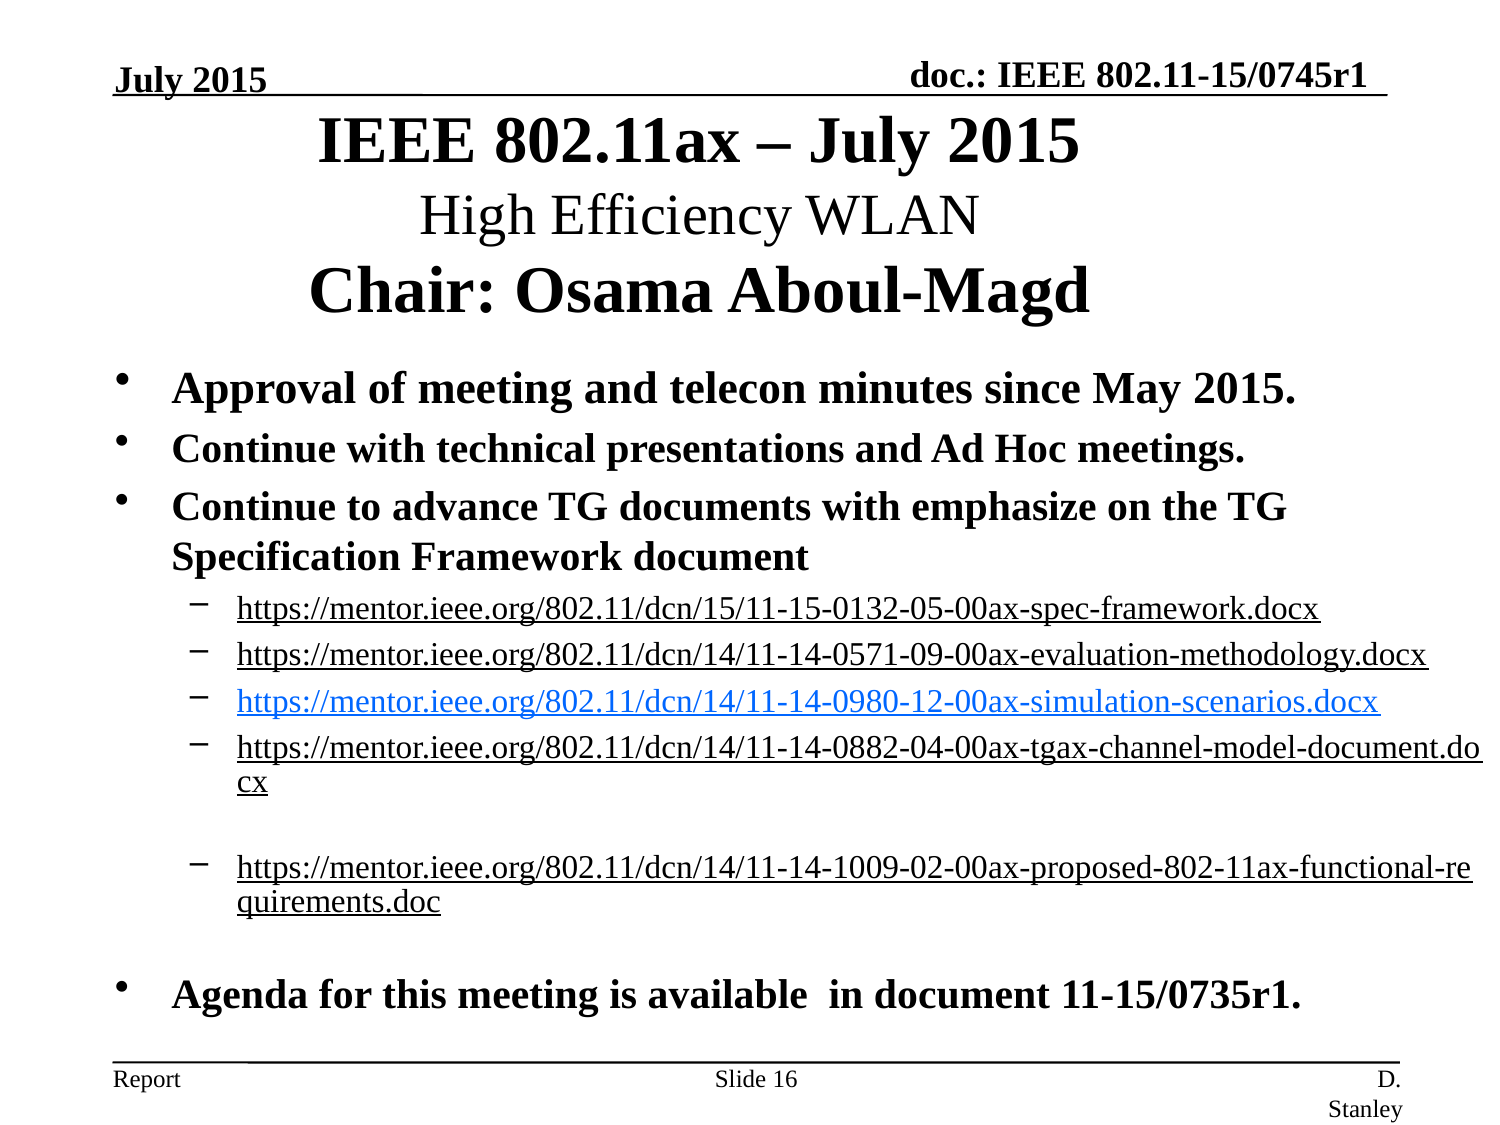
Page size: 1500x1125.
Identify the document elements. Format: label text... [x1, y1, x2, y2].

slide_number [114, 54, 274, 101]
list Approval of meeting and telecon minutes since May 2015. Continue with technical presentations and Ad Hoc meetings. Continue to advance TG documents with emphasize on the TG Specification Framework document https://mentor.ieee.org/802.11/dcn/15/11-15-0132-05-00ax-spec-framework.docx https://mentor.ieee.org/802.11/dcn/14/11-14-0571-09-00ax-evaluation-methodology.docx https://mentor.ieee.org/802.11/dcn/14/11-14-0980-12-00ax-simulation-scenarios.docx https://mentor.ieee.org/802.11/dcn/14/11-14-0882-04-00ax-tgax-channel-model-document.docx https://mentor.ieee.org/802.11/dcn/14/11-14-1009-02-00ax-proposed-802-11ax-functional-requirements.doc Agenda for this meeting is available in document 11-15/0735r1. [99, 350, 1500, 1025]
title IEEE 802.11ax – July 2015 High Efficiency WLAN Chair: Osama Aboul-Magd [62, 125, 1338, 388]
slide_number Slide 16 [712, 1062, 800, 1093]
footer D. Stanley, HP-Aruba Networks [1325, 1062, 1402, 1093]
